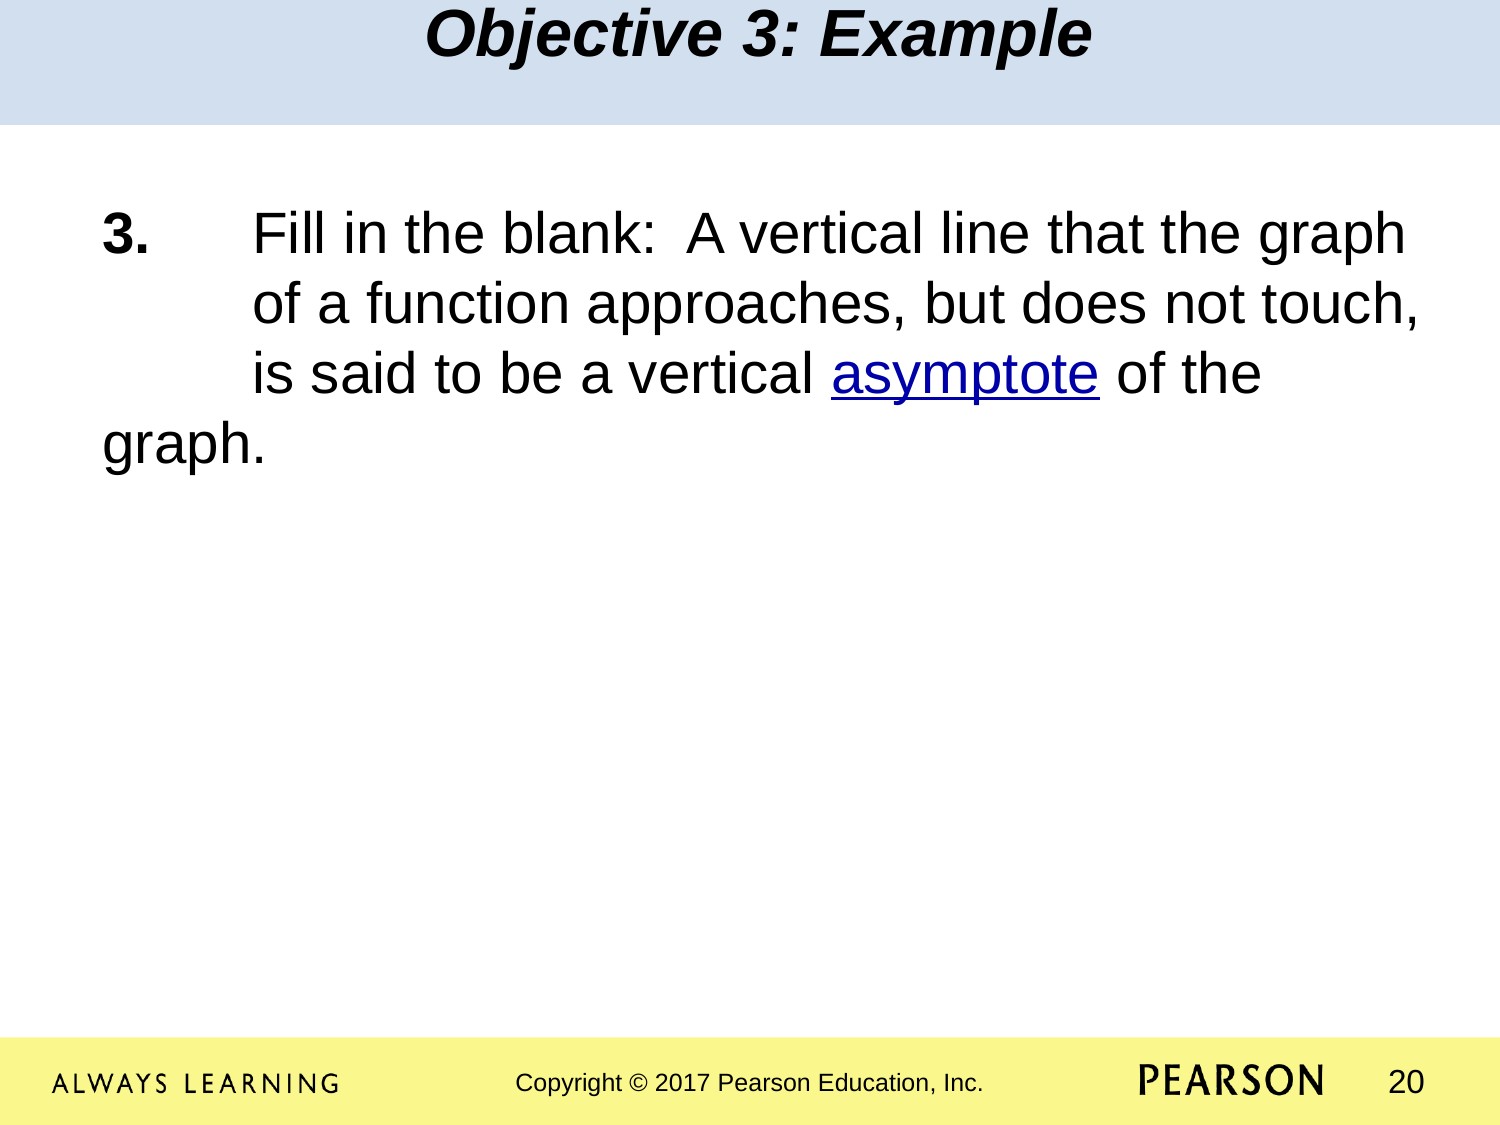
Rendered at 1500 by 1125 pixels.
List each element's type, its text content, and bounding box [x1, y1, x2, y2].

picture [1137, 1062, 1325, 1097]
picture [51, 1072, 338, 1094]
list 3. Fill in the blank: A vertical line that the graph of a function approaches, but does not touch, is said to be a vertical asymptote of the graph. [87, 187, 1440, 1000]
